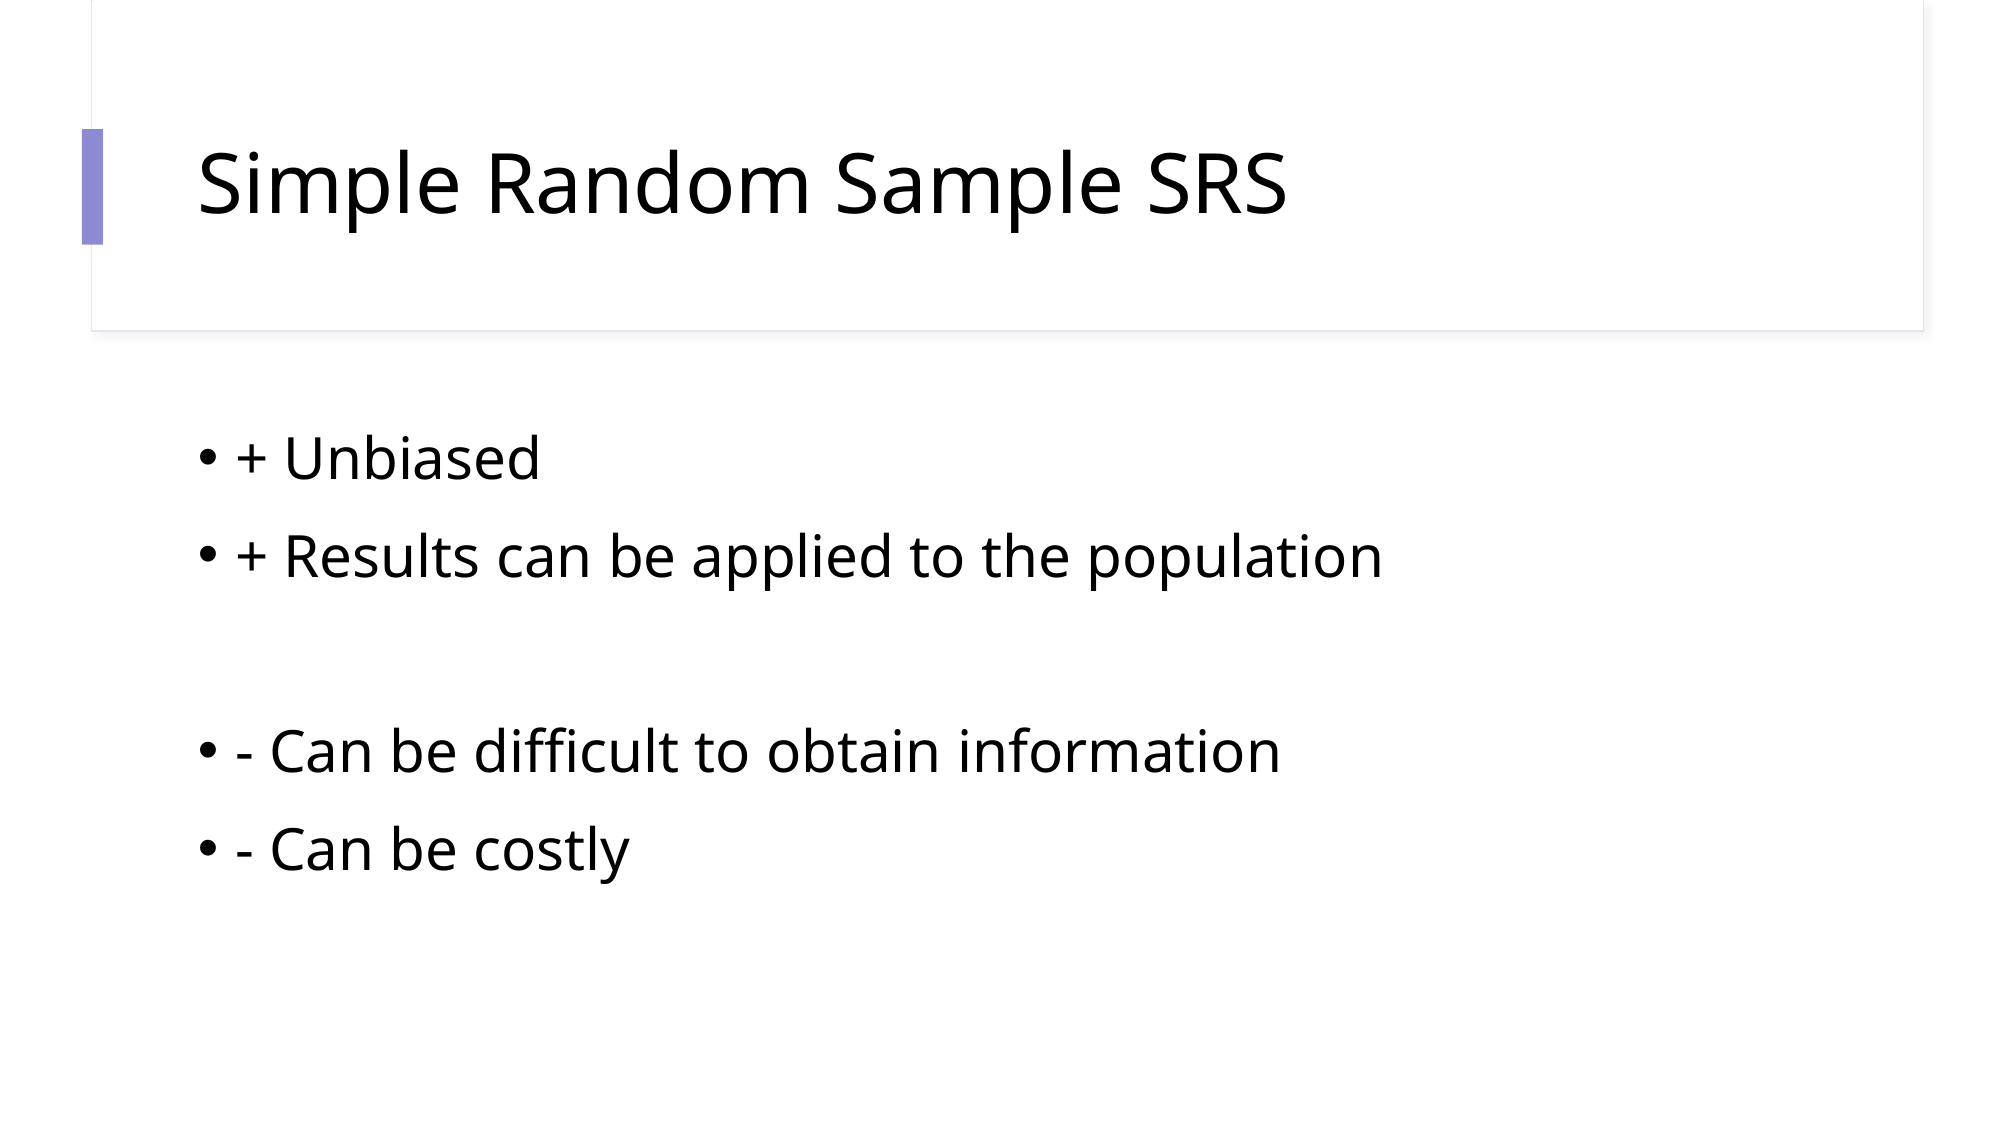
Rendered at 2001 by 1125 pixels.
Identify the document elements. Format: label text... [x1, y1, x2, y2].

title Simple Random Sample SRS [183, 90, 1851, 284]
list + Unbiased + Results can be applied to the population - Can be difficult to obtain information - Can be costly [183, 406, 1851, 1013]
